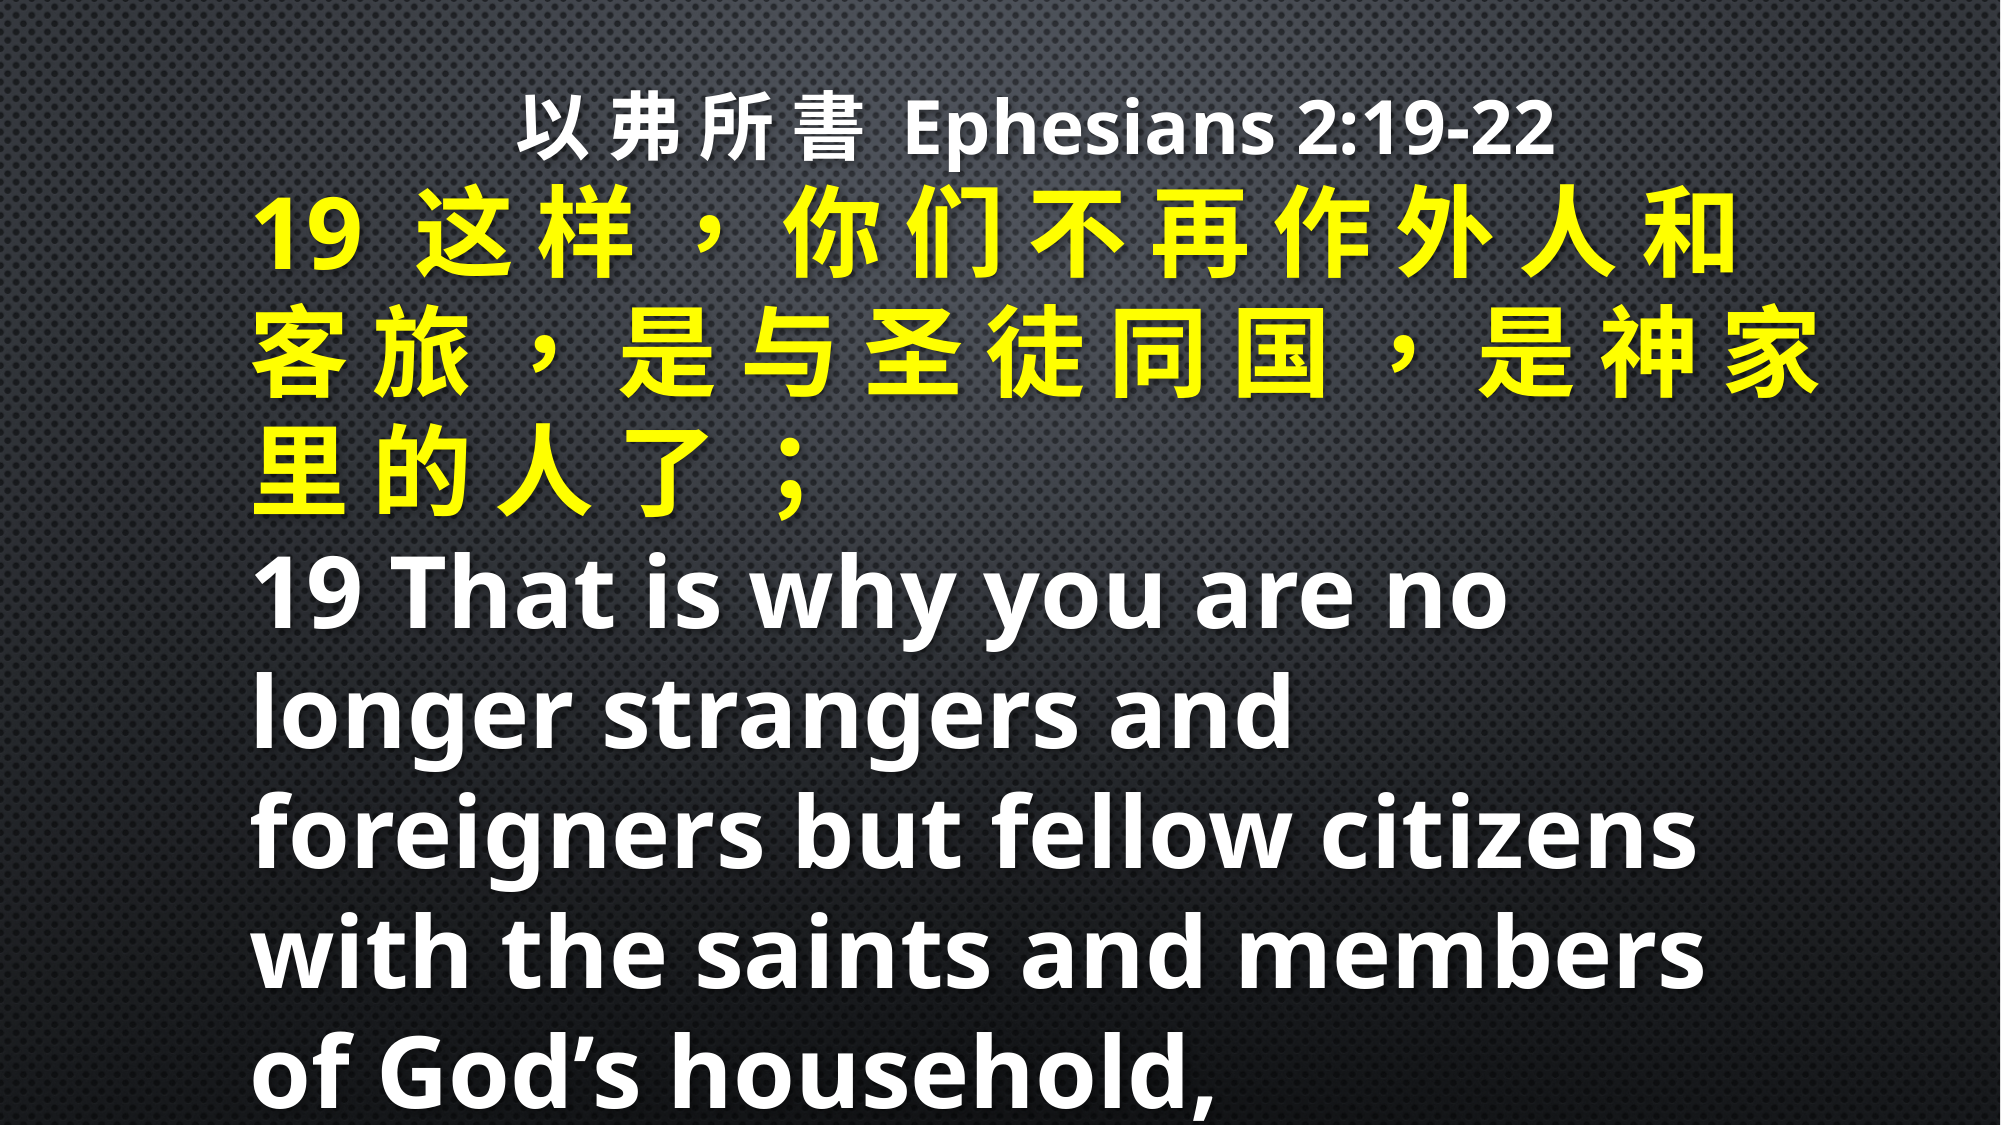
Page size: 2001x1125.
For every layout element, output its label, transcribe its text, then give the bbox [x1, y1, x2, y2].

text_box 以 弗 所 書 Ephesians 2:19-22 19 这 样 ， 你 们 不 再 作 外 人 和 客 旅 ， 是 与 圣 徒 同 国 ， 是 神 家 里 的 人 了 ； 19 That is why you are no longer strangers and foreigners but fellow citizens with the saints and members of God’s household, [234, 71, 1838, 1125]
